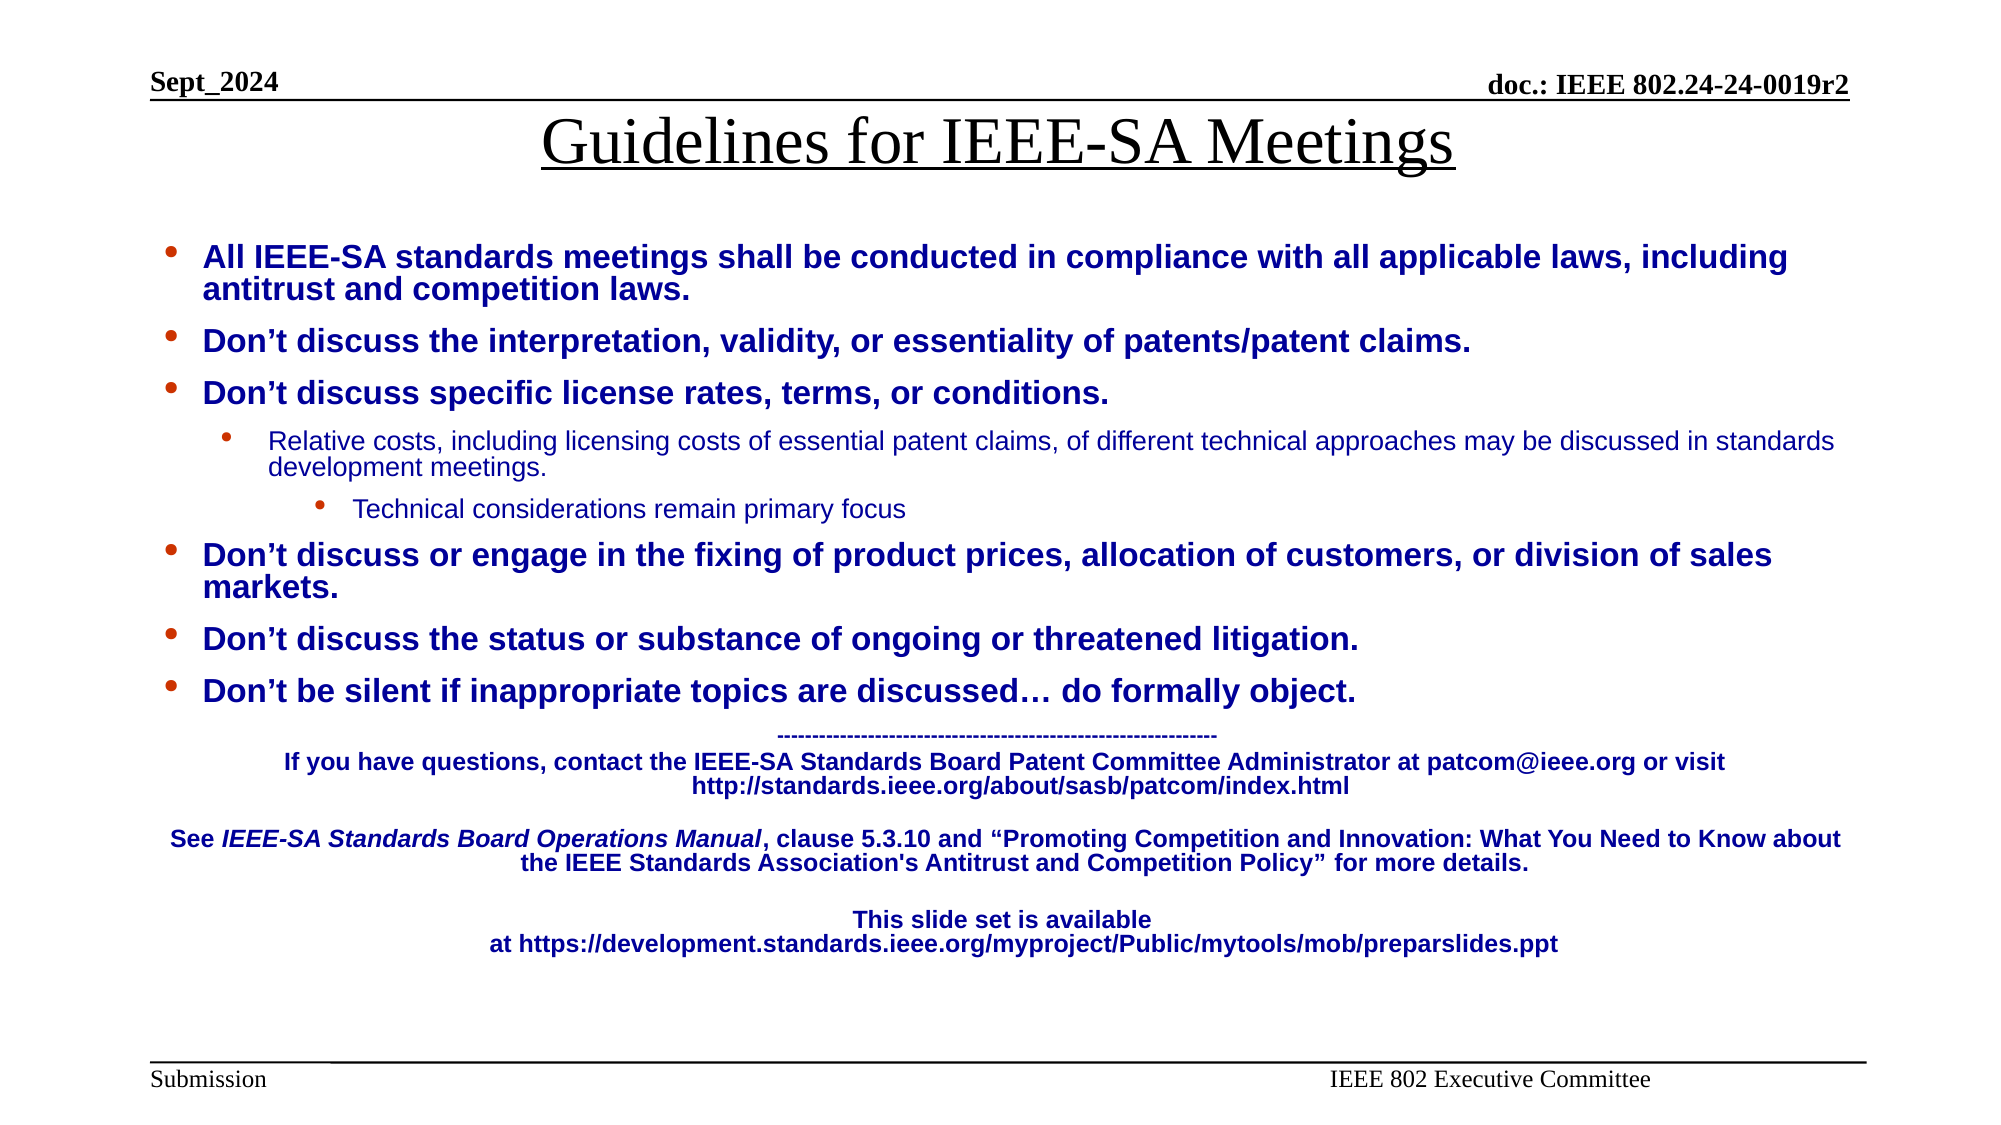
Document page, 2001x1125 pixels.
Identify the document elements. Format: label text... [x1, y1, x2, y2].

text_box All IEEE-SA standards meetings shall be conducted in compliance with all applicable laws, including antitrust and competition laws. Don’t discuss the interpretation, validity, or essentiality of patents/patent claims. Don’t discuss specific license rates, terms, or conditions. Relative costs, including licensing costs of essential patent claims, of different technical approaches may be discussed in standards development meetings. Technical considerations remain primary focus Don’t discuss or engage in the fixing of product prices, allocation of customers, or division of sales markets. Don’t discuss the status or substance of ongoing or threatened litigation. Don’t be silent if inappropriate topics are discussed… do formally object. --------------------------------------------------------------- If you have questions, contact the IEEE-SA Standards Board Patent Committee Administrator at patcom@ieee.org or visit http://standards.ieee.org/about/sasb/patcom/index.html See IEEE-SA Standards Board Operations Manual, clause 5.3.10 and “Promoting Competition and Innovation: What You Need to Know about the IEEE Standards Association's Antitrust and Competition Policy” for more details. This slide set is available at https://development.standards.ieee.org/myproject/Public/mytools/mob/preparslides.ppt [149, 211, 1863, 1063]
text_box [337, 37, 1688, 163]
title Guidelines for IEEE-SA Meetings [304, 86, 1693, 187]
text_box IEEE 802 Executive Committee [1257, 1062, 1652, 1092]
